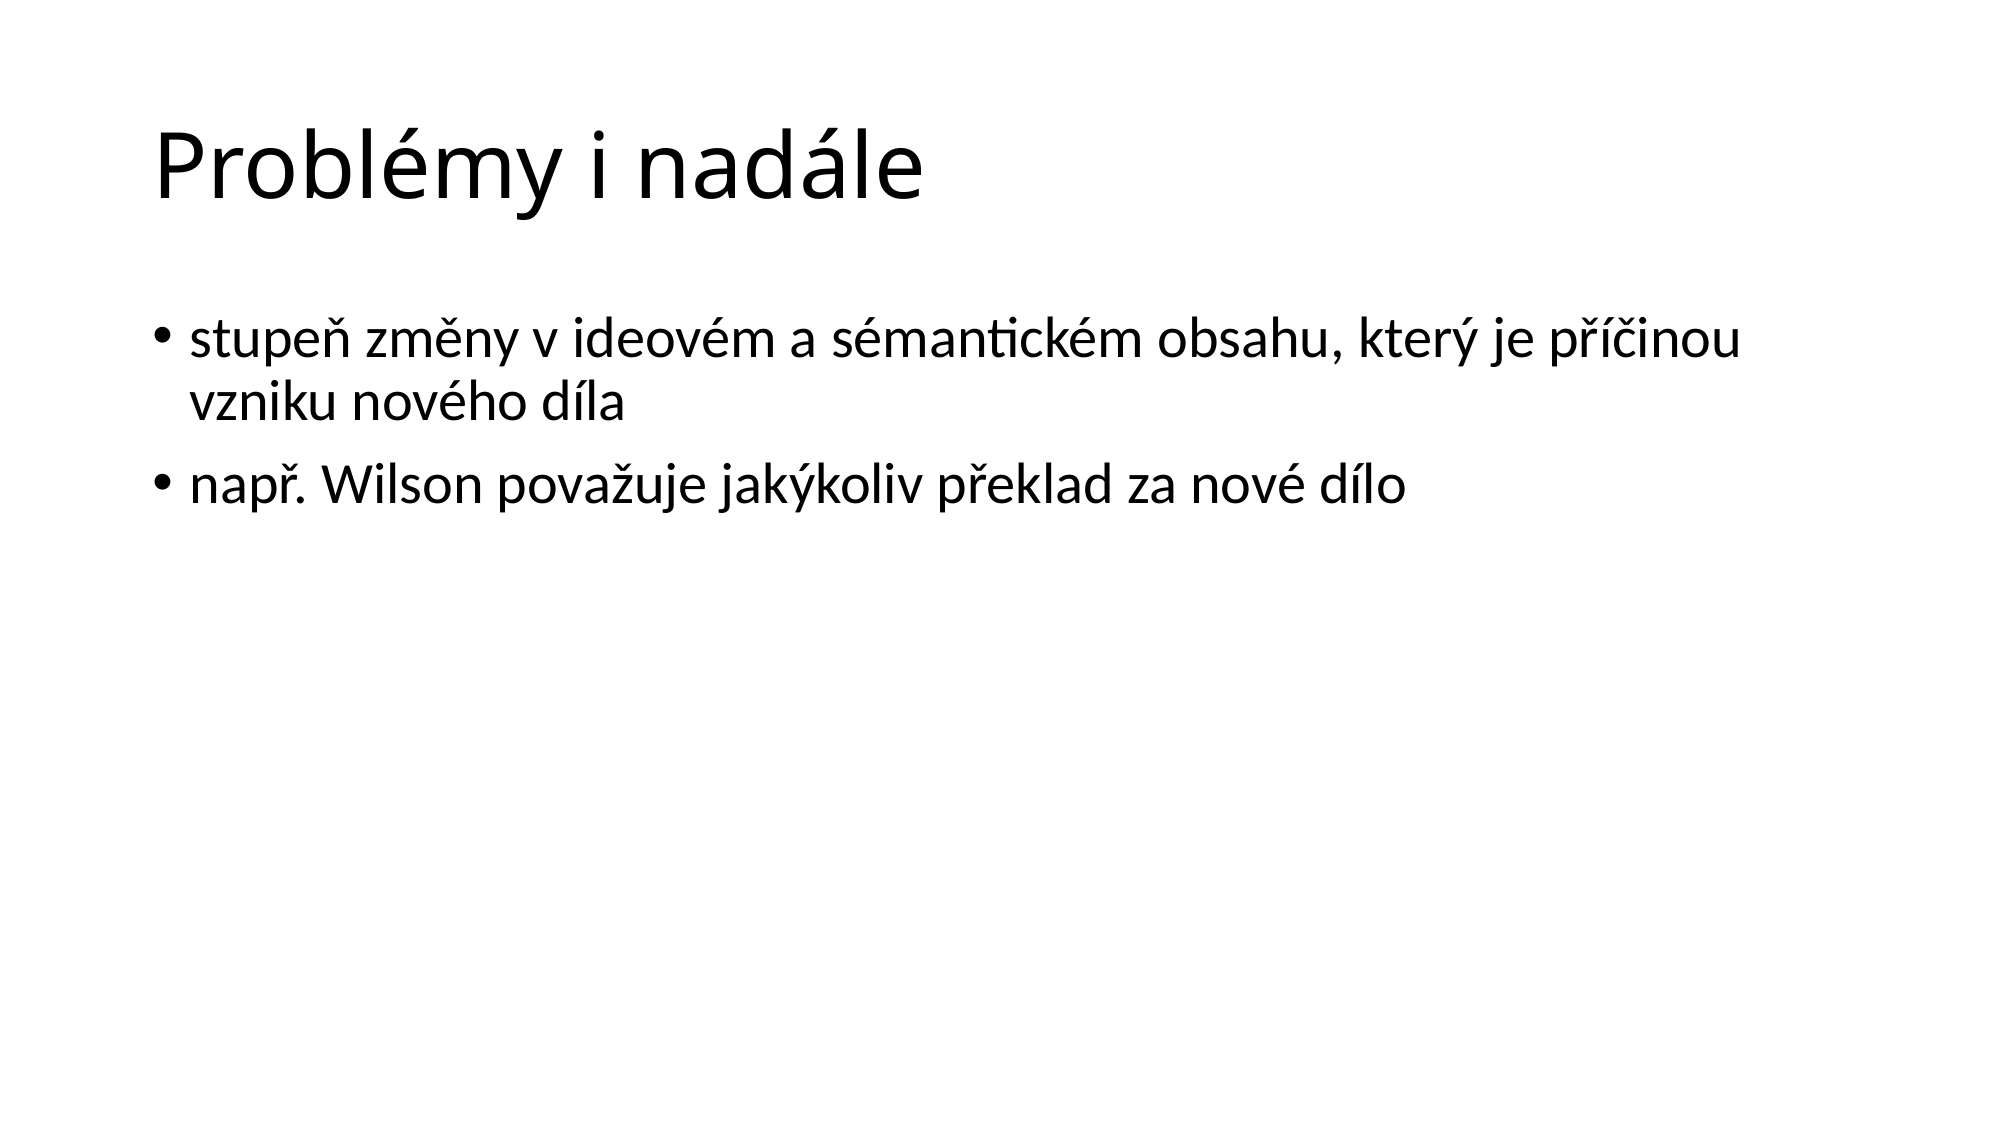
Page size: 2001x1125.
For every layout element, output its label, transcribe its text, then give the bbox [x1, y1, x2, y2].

list stupeň změny v ideovém a sémantickém obsahu, který je příčinou vzniku nového díla např. Wilson považuje jakýkoliv překlad za nové dílo [137, 299, 1863, 1014]
title Problémy i nadále [137, 59, 1863, 278]
